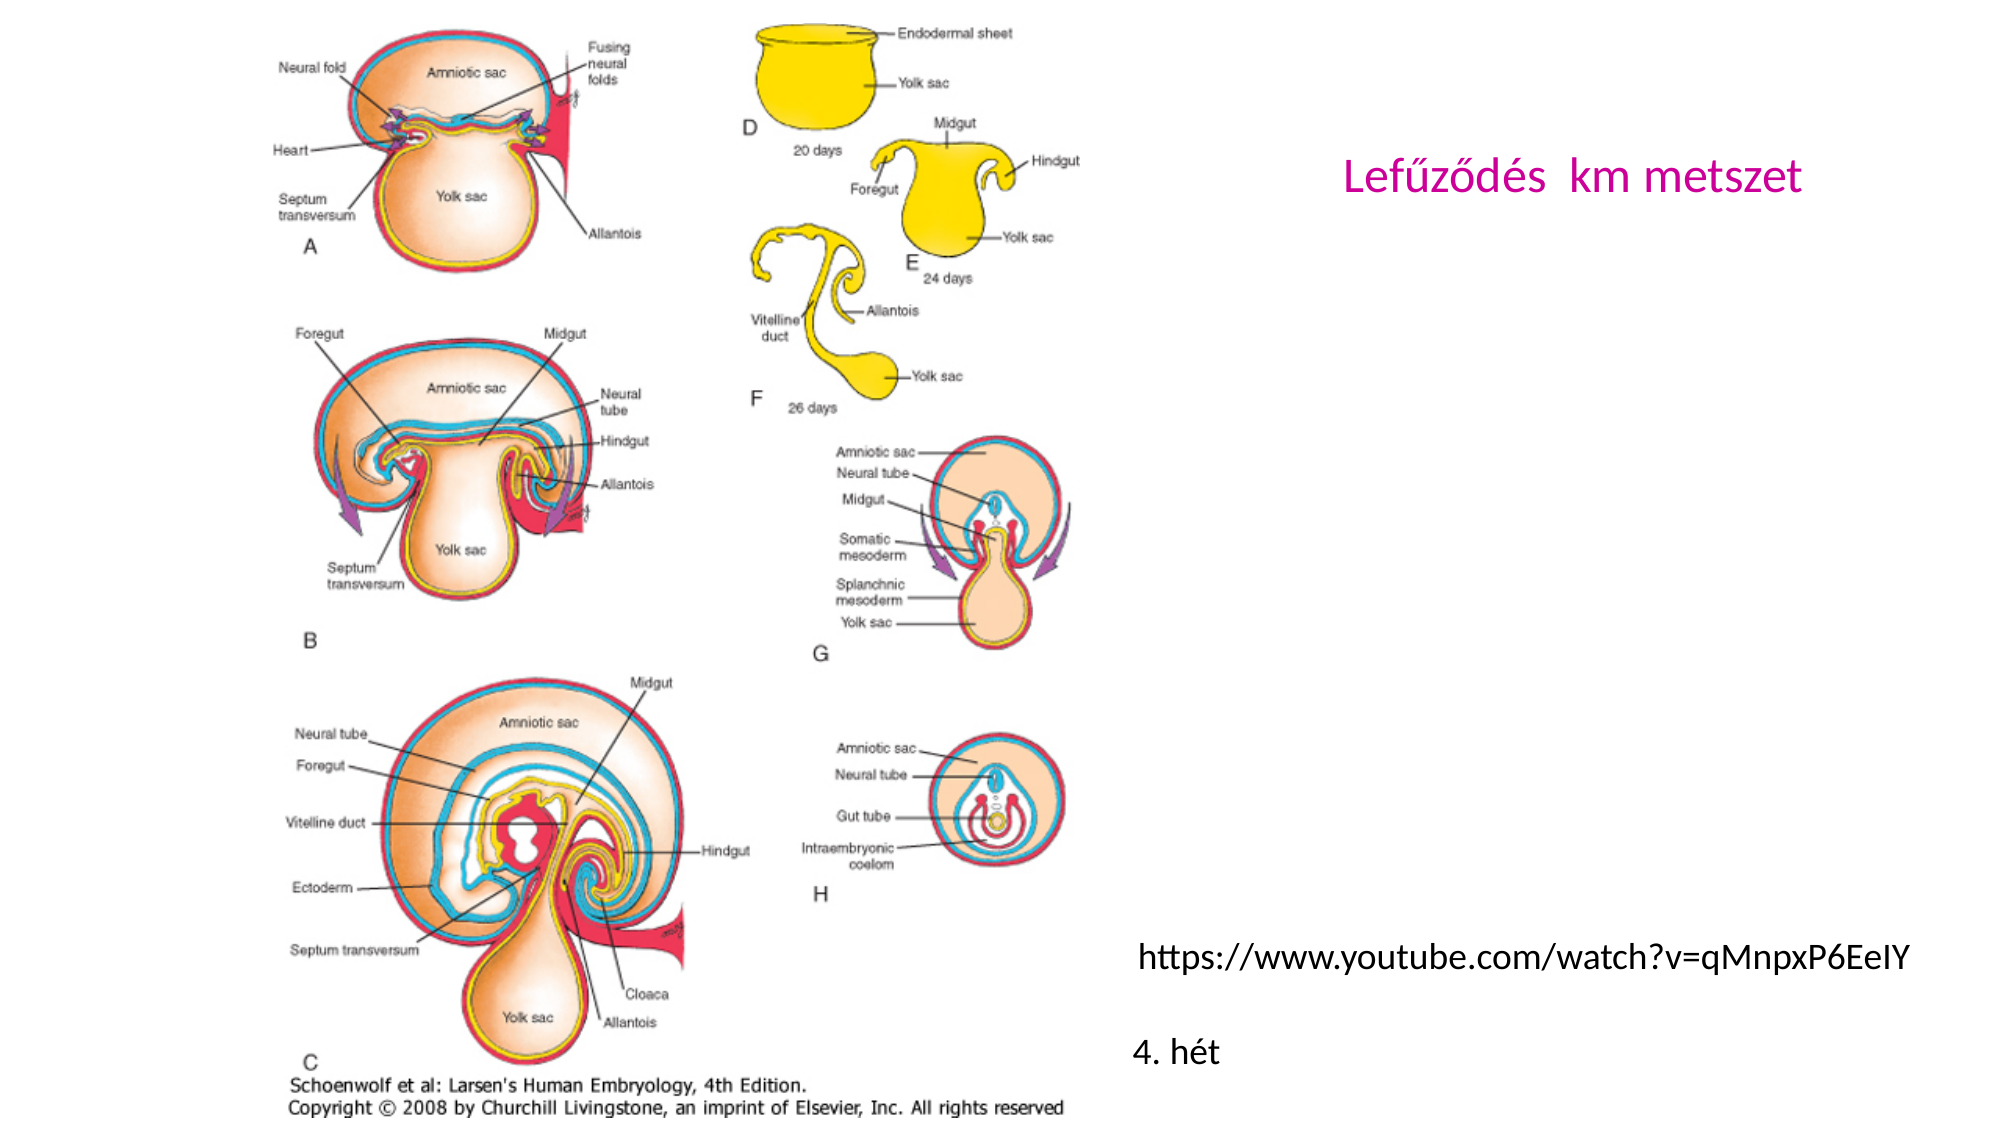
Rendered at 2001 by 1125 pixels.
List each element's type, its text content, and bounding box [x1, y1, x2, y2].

text_box 4. hét [1117, 1019, 1236, 1080]
text_box https://www.youtube.com/watch?v=qMnpxP6EeIY [1123, 924, 1980, 984]
picture [273, 23, 1080, 1118]
text_box Lefűződés km metszet [1329, 135, 1849, 256]
